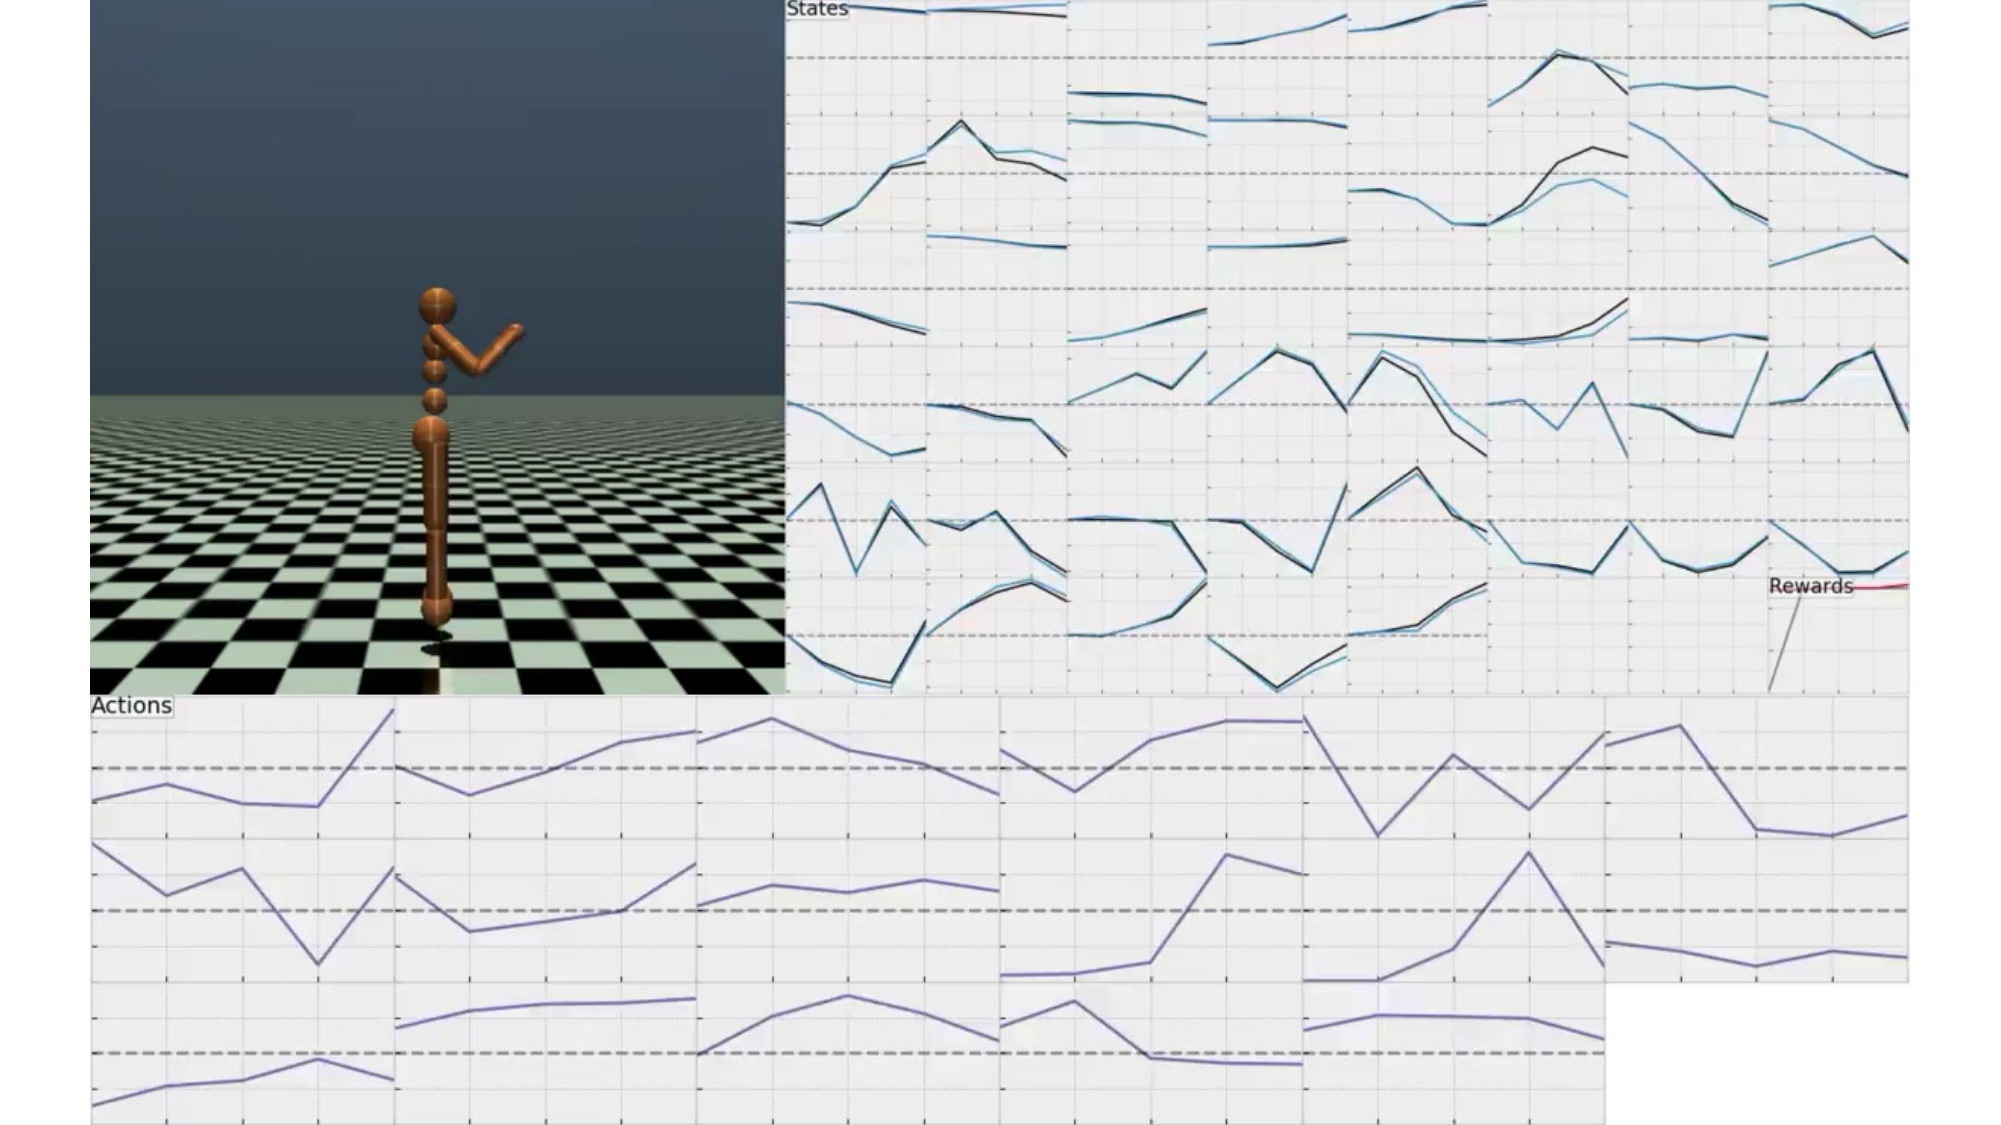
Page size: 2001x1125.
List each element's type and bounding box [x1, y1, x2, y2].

text_box [89, 0, 1911, 1125]
